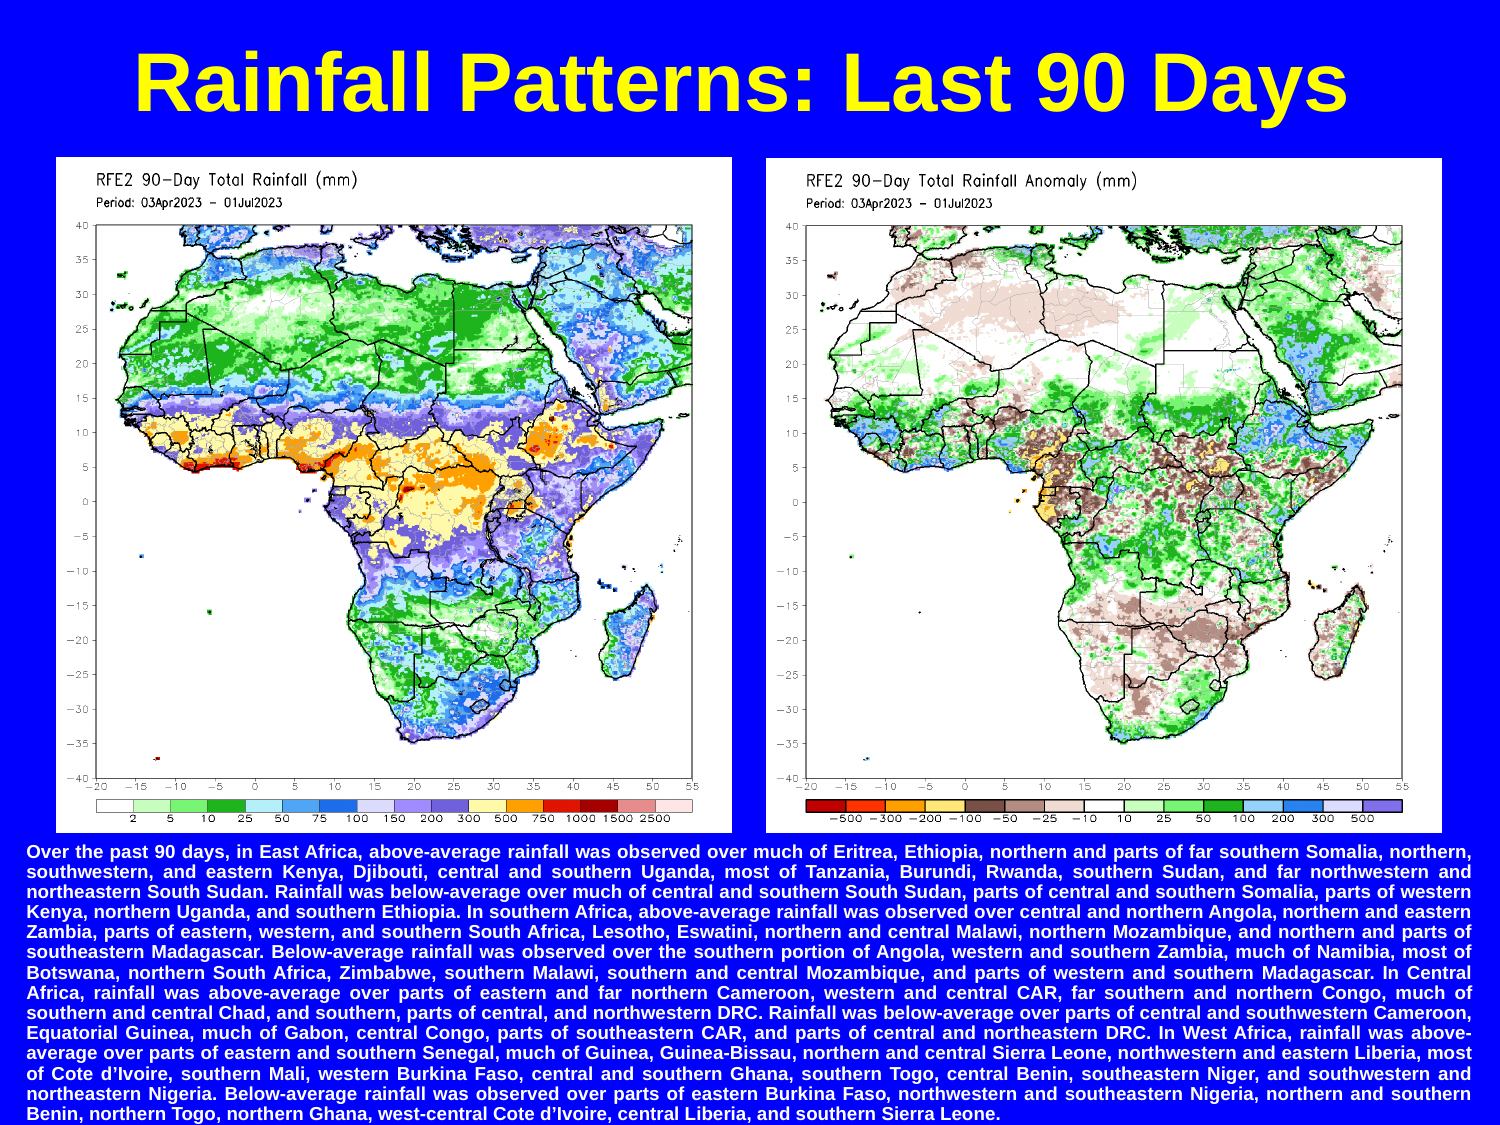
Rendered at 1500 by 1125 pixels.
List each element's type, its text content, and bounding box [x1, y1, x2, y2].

picture [55, 156, 732, 833]
title Rainfall Patterns: Last 90 Days [111, 11, 1374, 145]
text_box Over the past 90 days, in East Africa, above-average rainfall was observed over much of Eritrea, Ethiopia, northern and parts of far southern Somalia, northern, southwestern, and eastern Kenya, Djibouti, central and southern Uganda, most of Tanzania, Burundi, Rwanda, southern Sudan, and far northwestern and northeastern South Sudan. Rainfall was below-average over much of central and southern South Sudan, parts of central and southern Somalia, parts of western Kenya, northern Uganda, and southern Ethiopia. In southern Africa, above-average rainfall was observed over central and northern Angola, northern and eastern Zambia, parts of eastern, western, and southern South Africa, Lesotho, Eswatini, northern and central Malawi, northern Mozambique, and northern and parts of southeastern Madagascar. Below-average rainfall was observed over the southern portion of Angola, western and southern Zambia, much of Namibia, most of Botswana, northern South Africa, Zimbabwe, southern Malawi, southern and central Mozambique, and parts of western and southern Madagascar. In Central Africa, rainfall was above-average over parts of eastern and far northern Cameroon, western and central CAR, far southern and northern Congo, much of southern and central Chad, and southern, parts of central, and northwestern DRC. Rainfall was below-average over parts of central and southwestern Cameroon, Equatorial Guinea, much of Gabon, central Congo, parts of southeastern CAR, and parts of central and northeastern DRC. In West Africa, rainfall was above-average over parts of eastern and southern Senegal, much of Guinea, Guinea-Bissau, northern and central Sierra Leone, northwestern and eastern Liberia, most of Cote d’Ivoire, southern Mali, western Burkina Faso, central and southern Ghana, southern Togo, central Benin, southeastern Niger, and southwestern and northeastern Nigeria. Below-average rainfall was observed over parts of eastern Burkina Faso, northwestern and southeastern Nigeria, northern and southern Benin, northern Togo, northern Ghana, west-central Cote d’Ivoire, central Liberia, and southern Sierra Leone. [11, 834, 1487, 1125]
picture [765, 157, 1442, 834]
